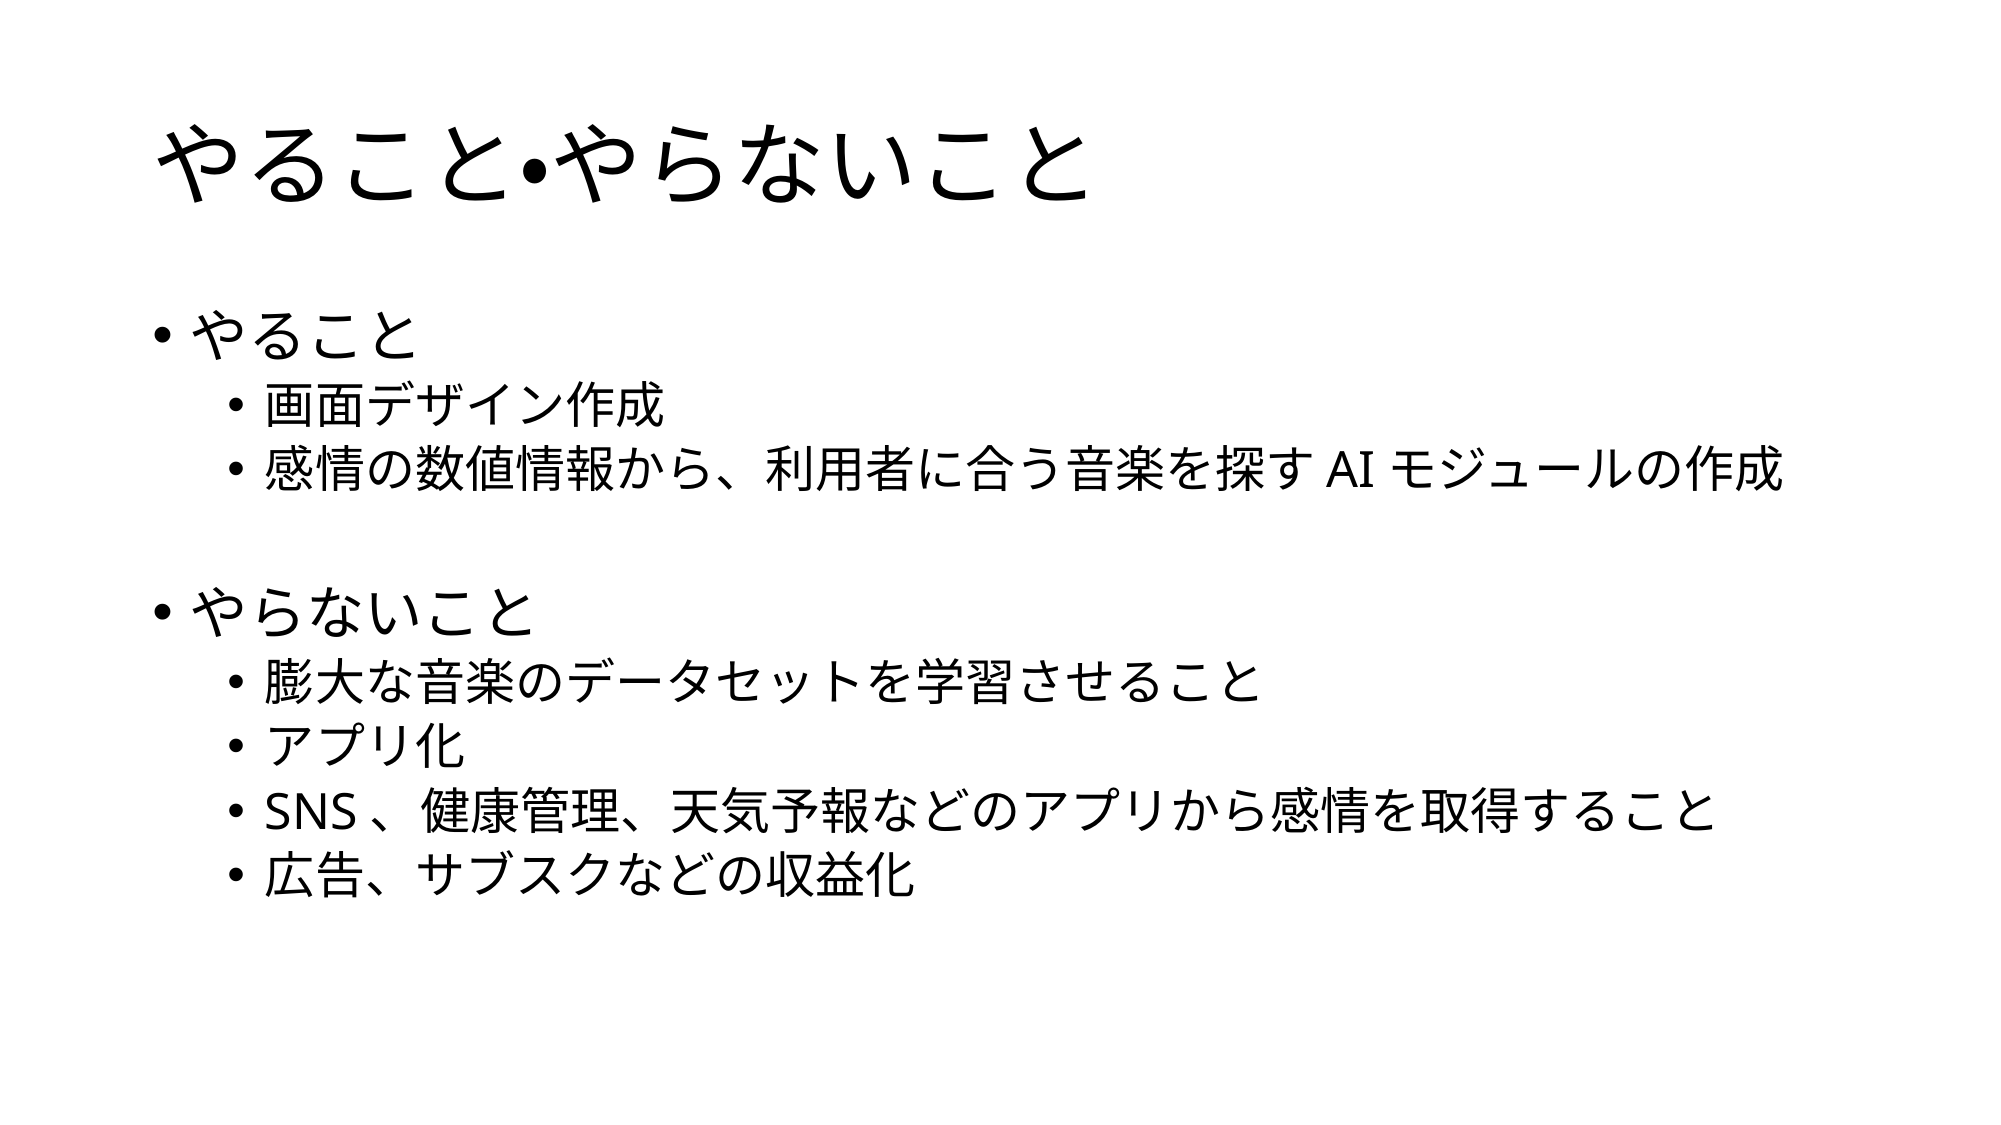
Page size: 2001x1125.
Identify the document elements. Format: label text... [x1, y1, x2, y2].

title やること・やらないこと [137, 59, 1863, 278]
list やること 画面デザイン作成 感情の数値情報から、利用者に合う音楽を探すAIモジュールの作成 やらないこと 膨大な音楽のデータセットを学習させること アプリ化 SNS、健康管理、天気予報などのアプリから感情を取得すること 広告、サブスクなどの収益化 [137, 299, 1863, 1014]
